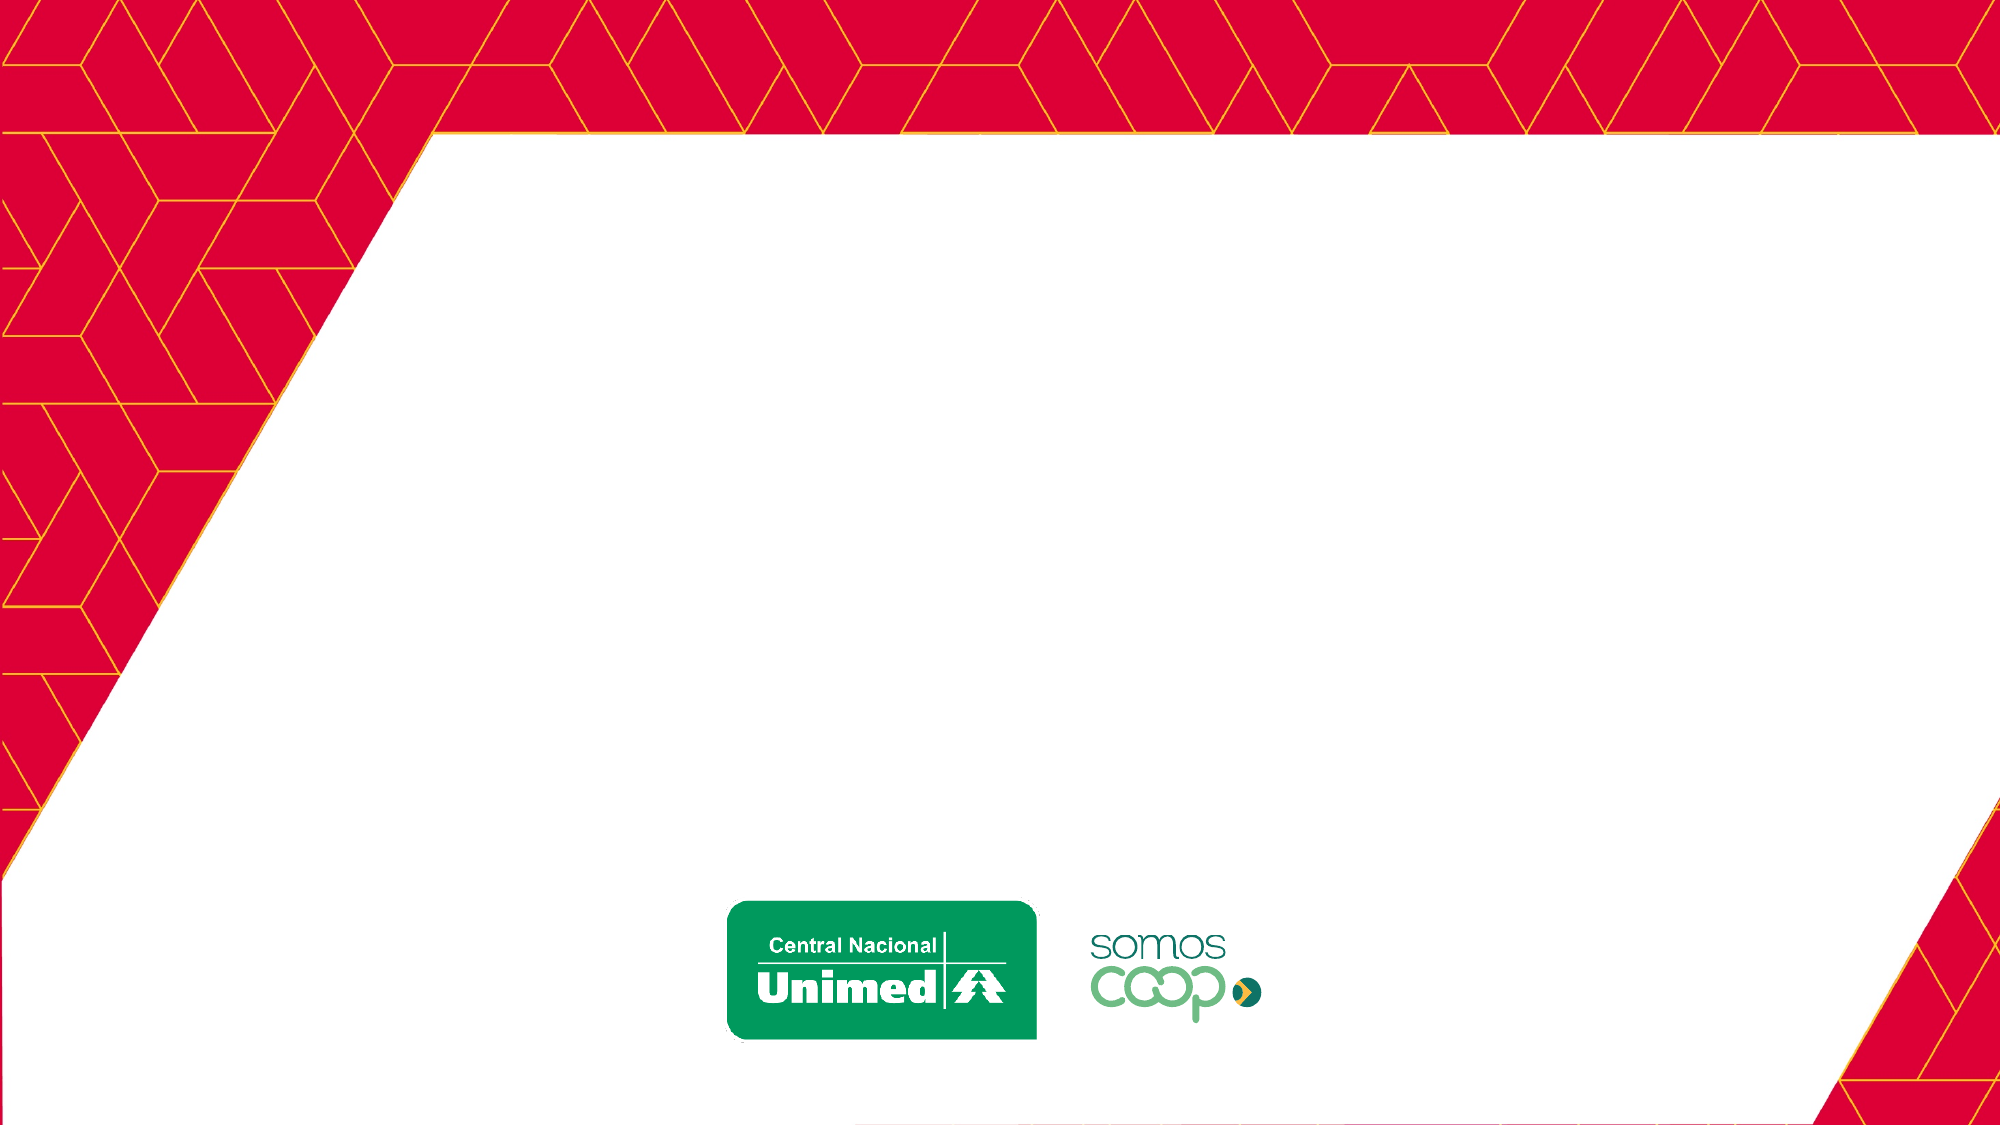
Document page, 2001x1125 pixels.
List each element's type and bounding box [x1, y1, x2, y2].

picture [0, 0, 2000, 1125]
text_box [1040, 917, 1262, 1024]
